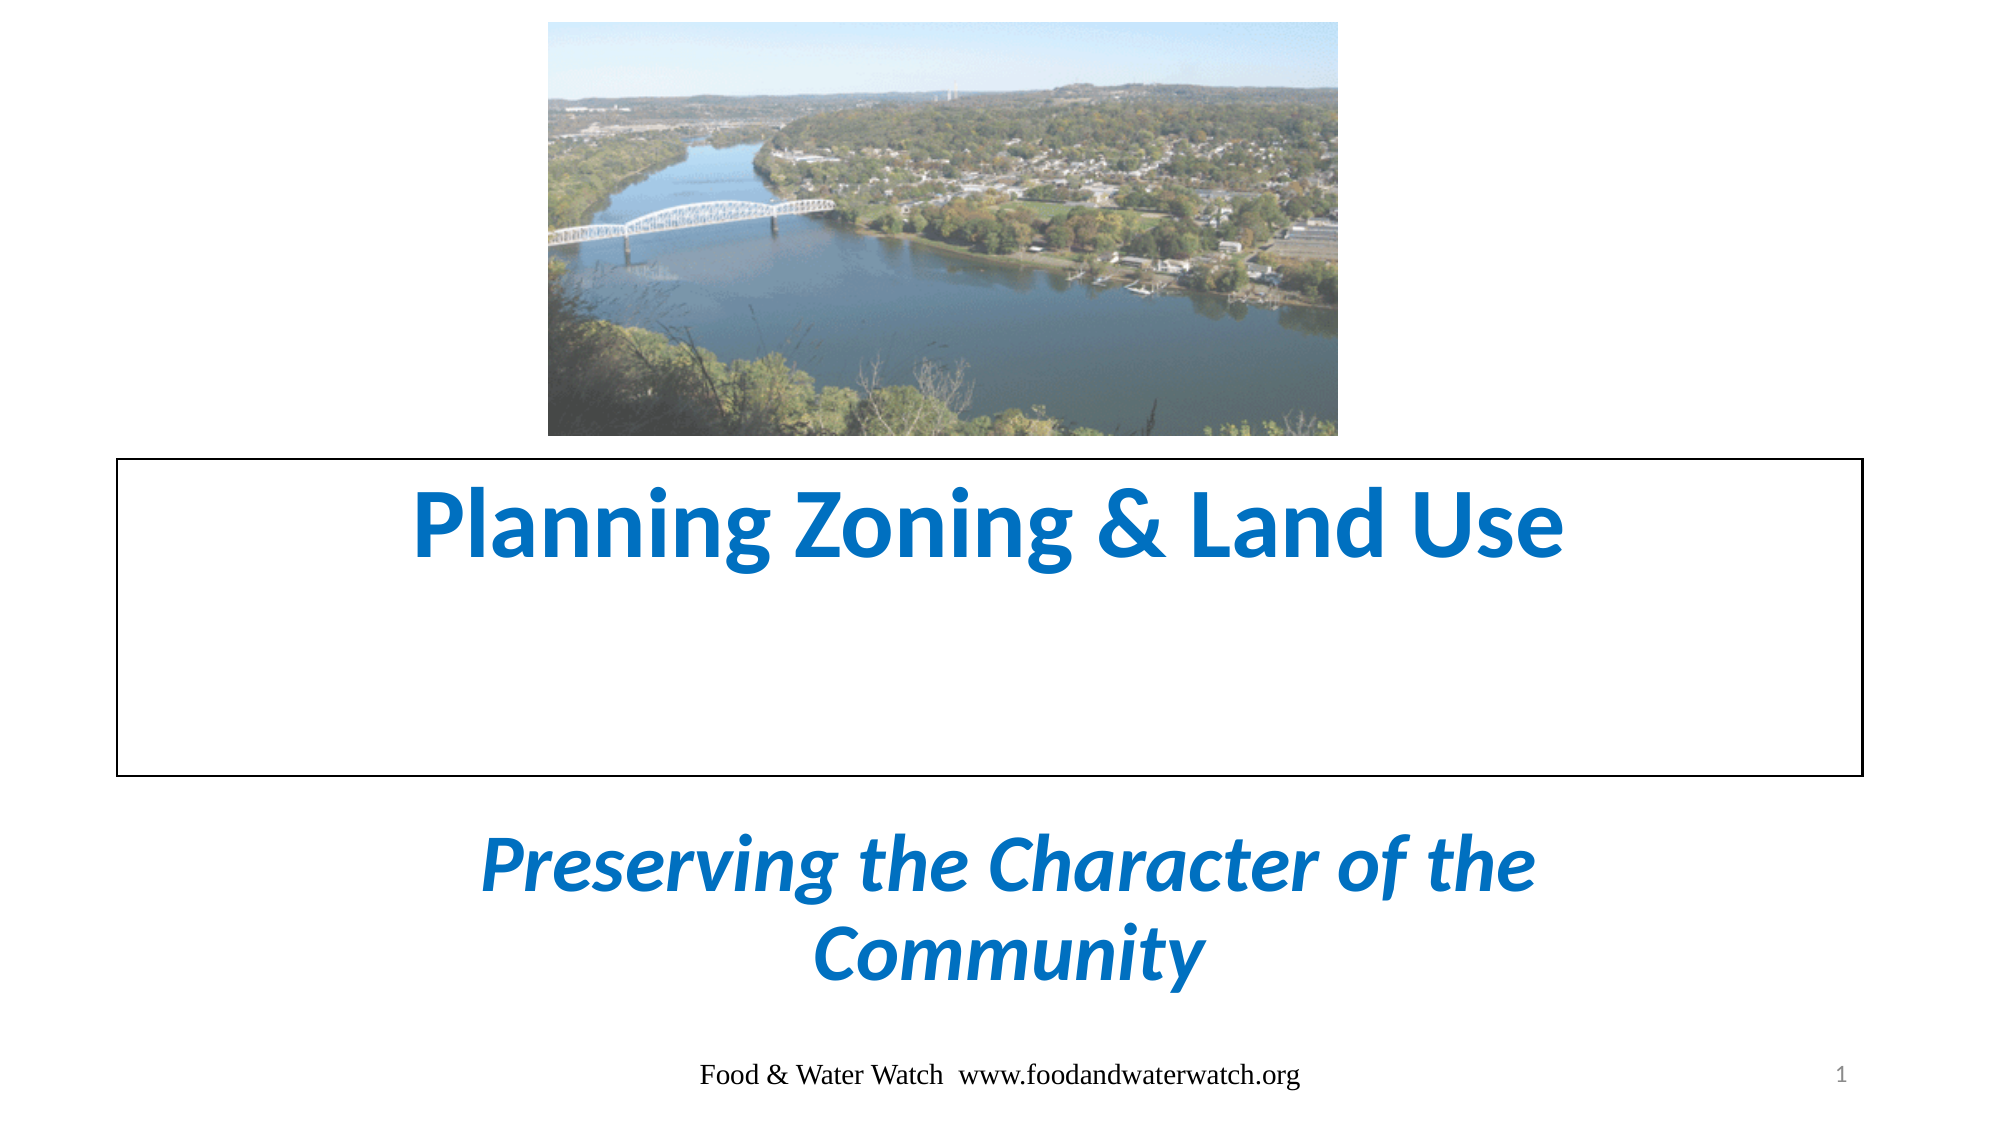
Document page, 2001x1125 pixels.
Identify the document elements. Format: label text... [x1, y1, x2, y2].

footer Food & Water Watch www.foodandwaterwatch.org [662, 1042, 1338, 1103]
subtitle Preserving the Character of the Community [450, 714, 1570, 1006]
slide_number 1 [1412, 1042, 1863, 1103]
picture [548, 21, 1338, 436]
title Planning Zoning & Land Use [116, 458, 1864, 777]
